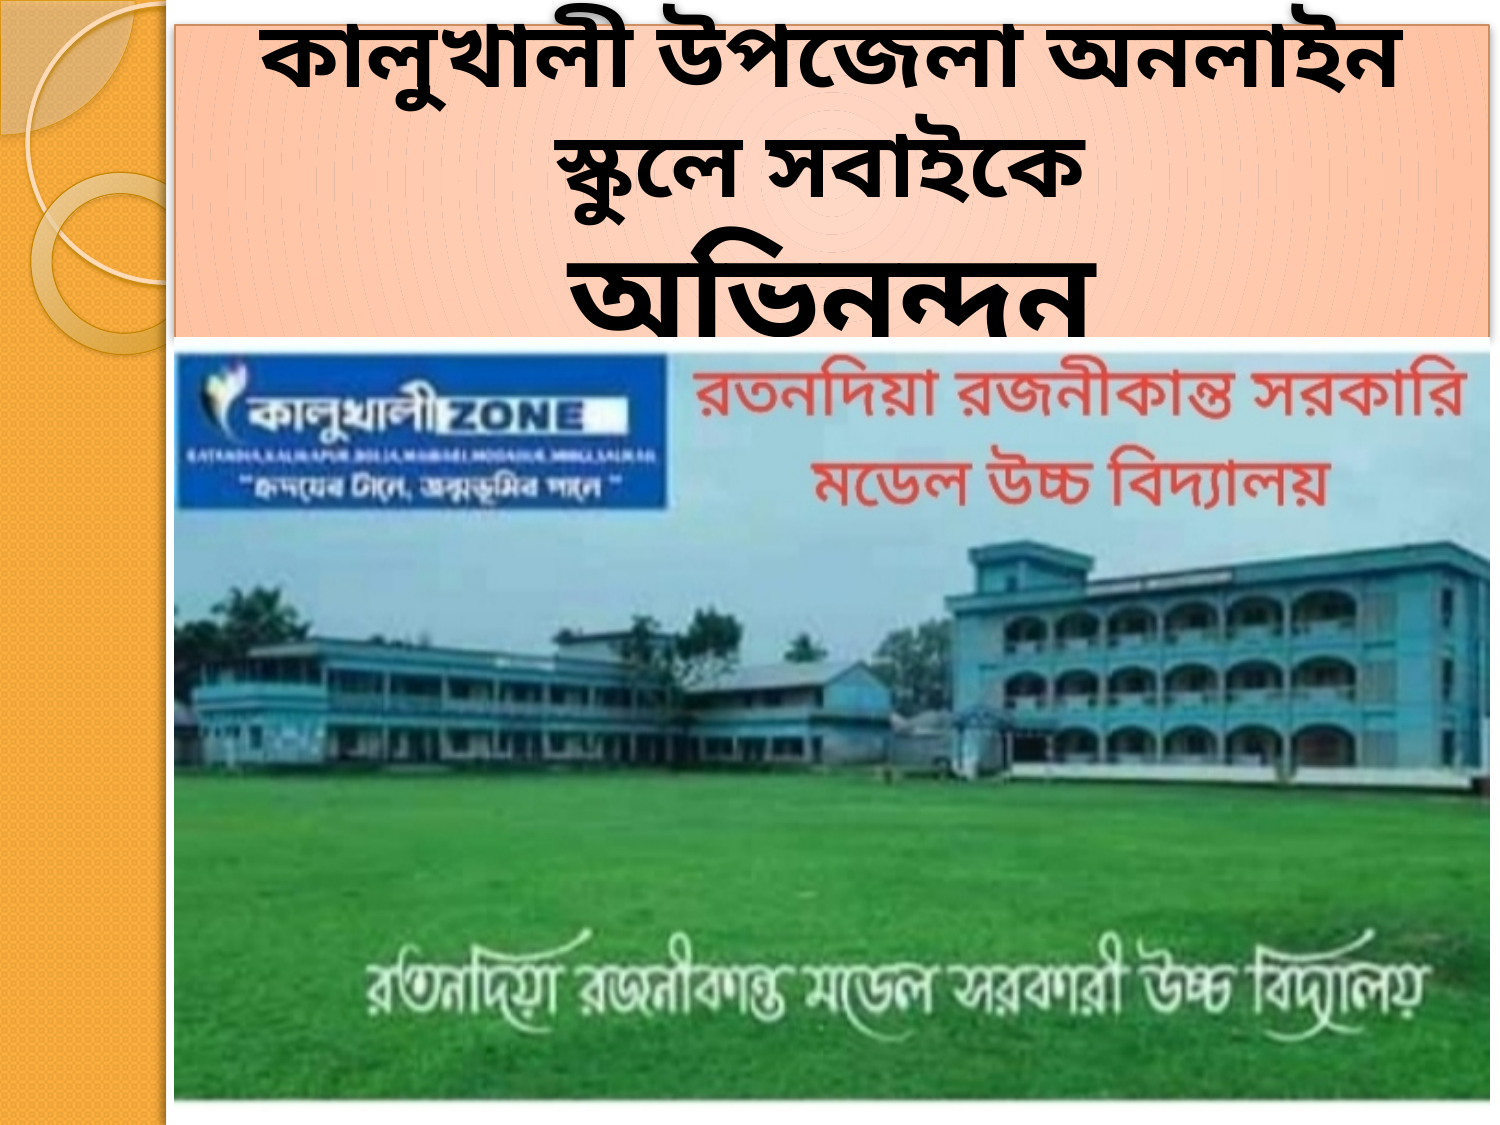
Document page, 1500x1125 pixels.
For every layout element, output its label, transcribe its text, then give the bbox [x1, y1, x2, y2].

title কালুখালী উপজেলা অনলাইন স্কুলে সবাইকে অভিনন্দন [174, 24, 1490, 335]
picture [174, 337, 1490, 1112]
